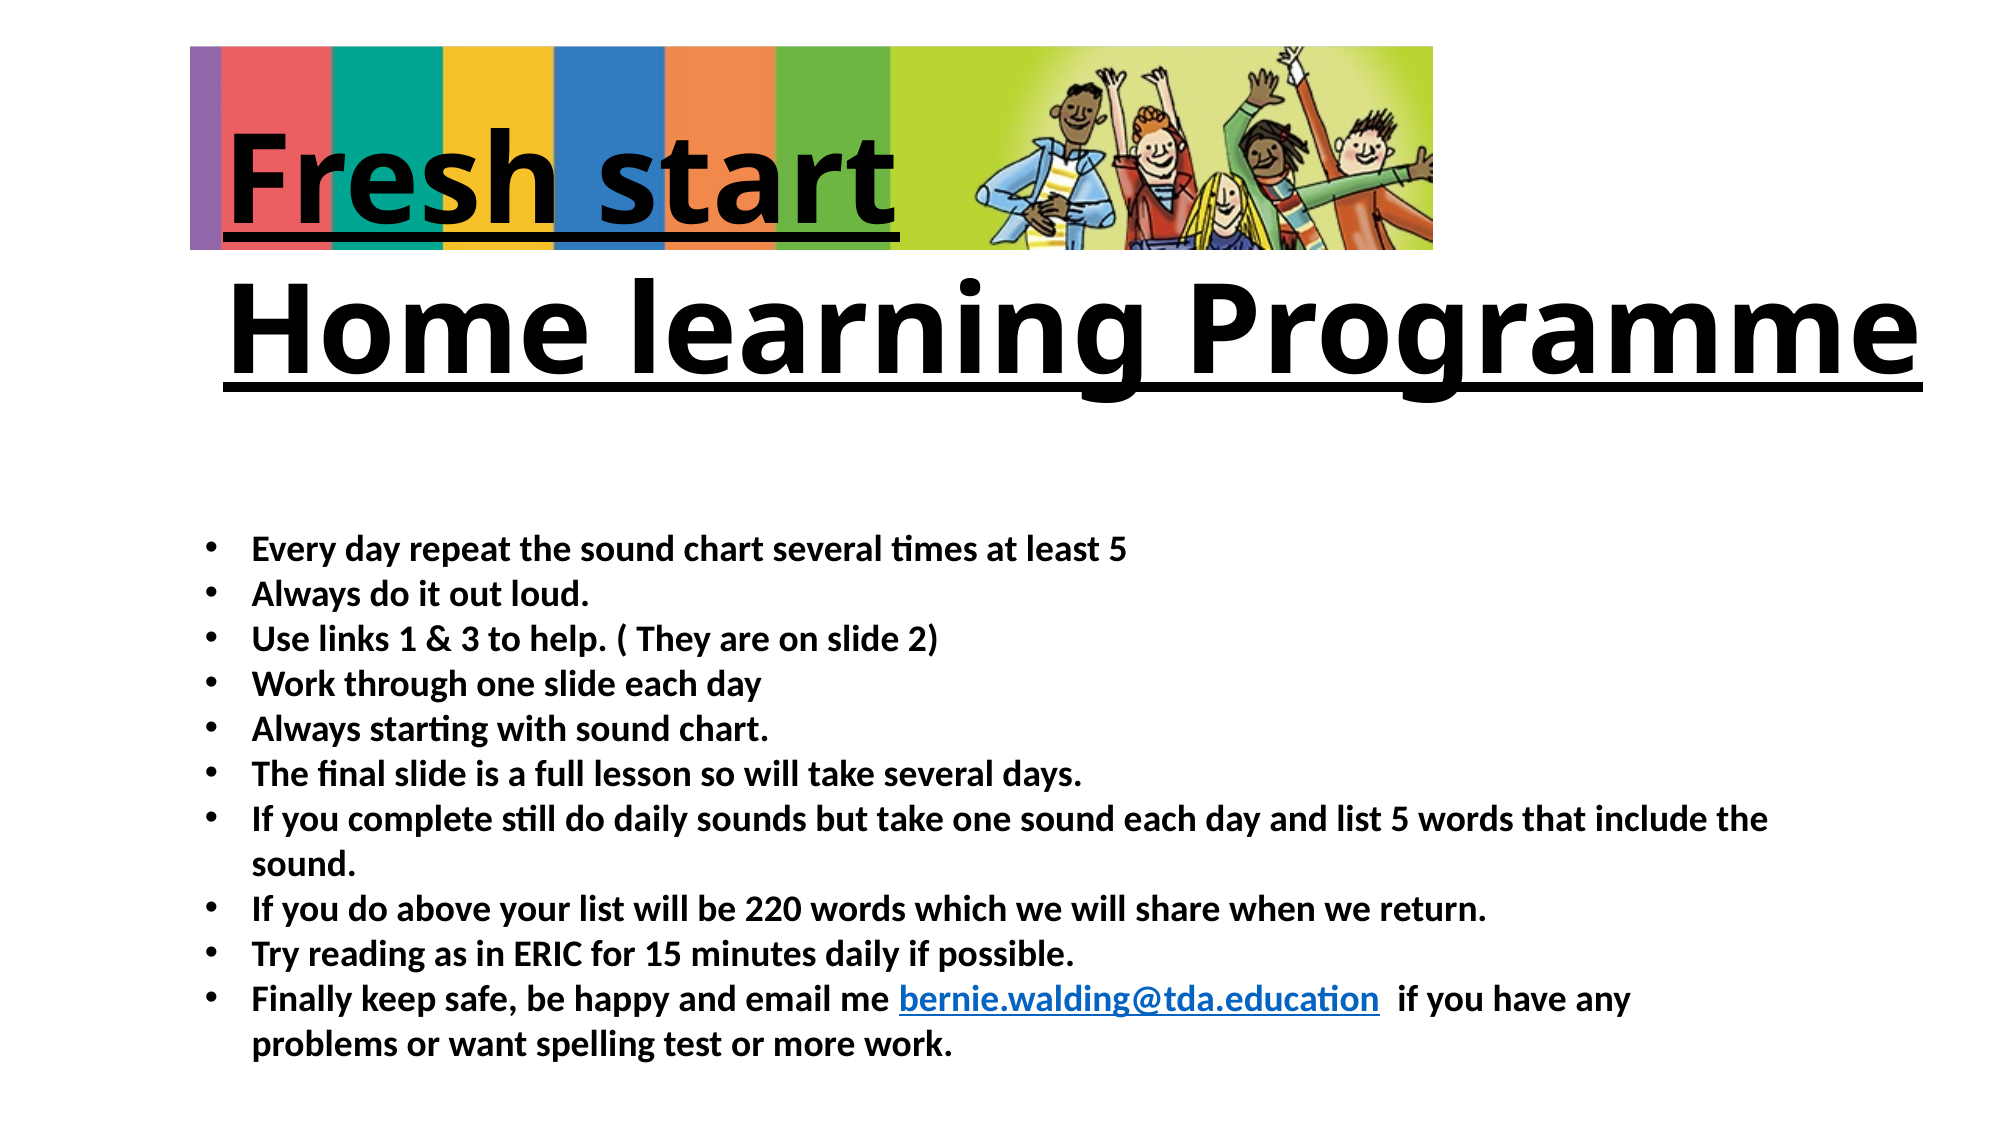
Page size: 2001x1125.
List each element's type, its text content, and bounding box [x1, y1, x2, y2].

text_box Every day repeat the sound chart several times at least 5 Always do it out loud. Use links 1 & 3 to help. ( They are on slide 2) Work through one slide each day Always starting with sound chart. The final slide is a full lesson so will take several days. If you complete still do daily sounds but take one sound each day and list 5 words that include the sound. If you do above your list will be 220 words which we will share when we return. Try reading as in ERIC for 15 minutes daily if possible. Finally keep safe, be happy and email me bernie.walding@tda.education if you have any problems or want spelling test or more work. [190, 516, 1794, 1072]
picture [190, 45, 1433, 250]
text_box Fresh start Home learning Programme [208, 90, 2000, 406]
